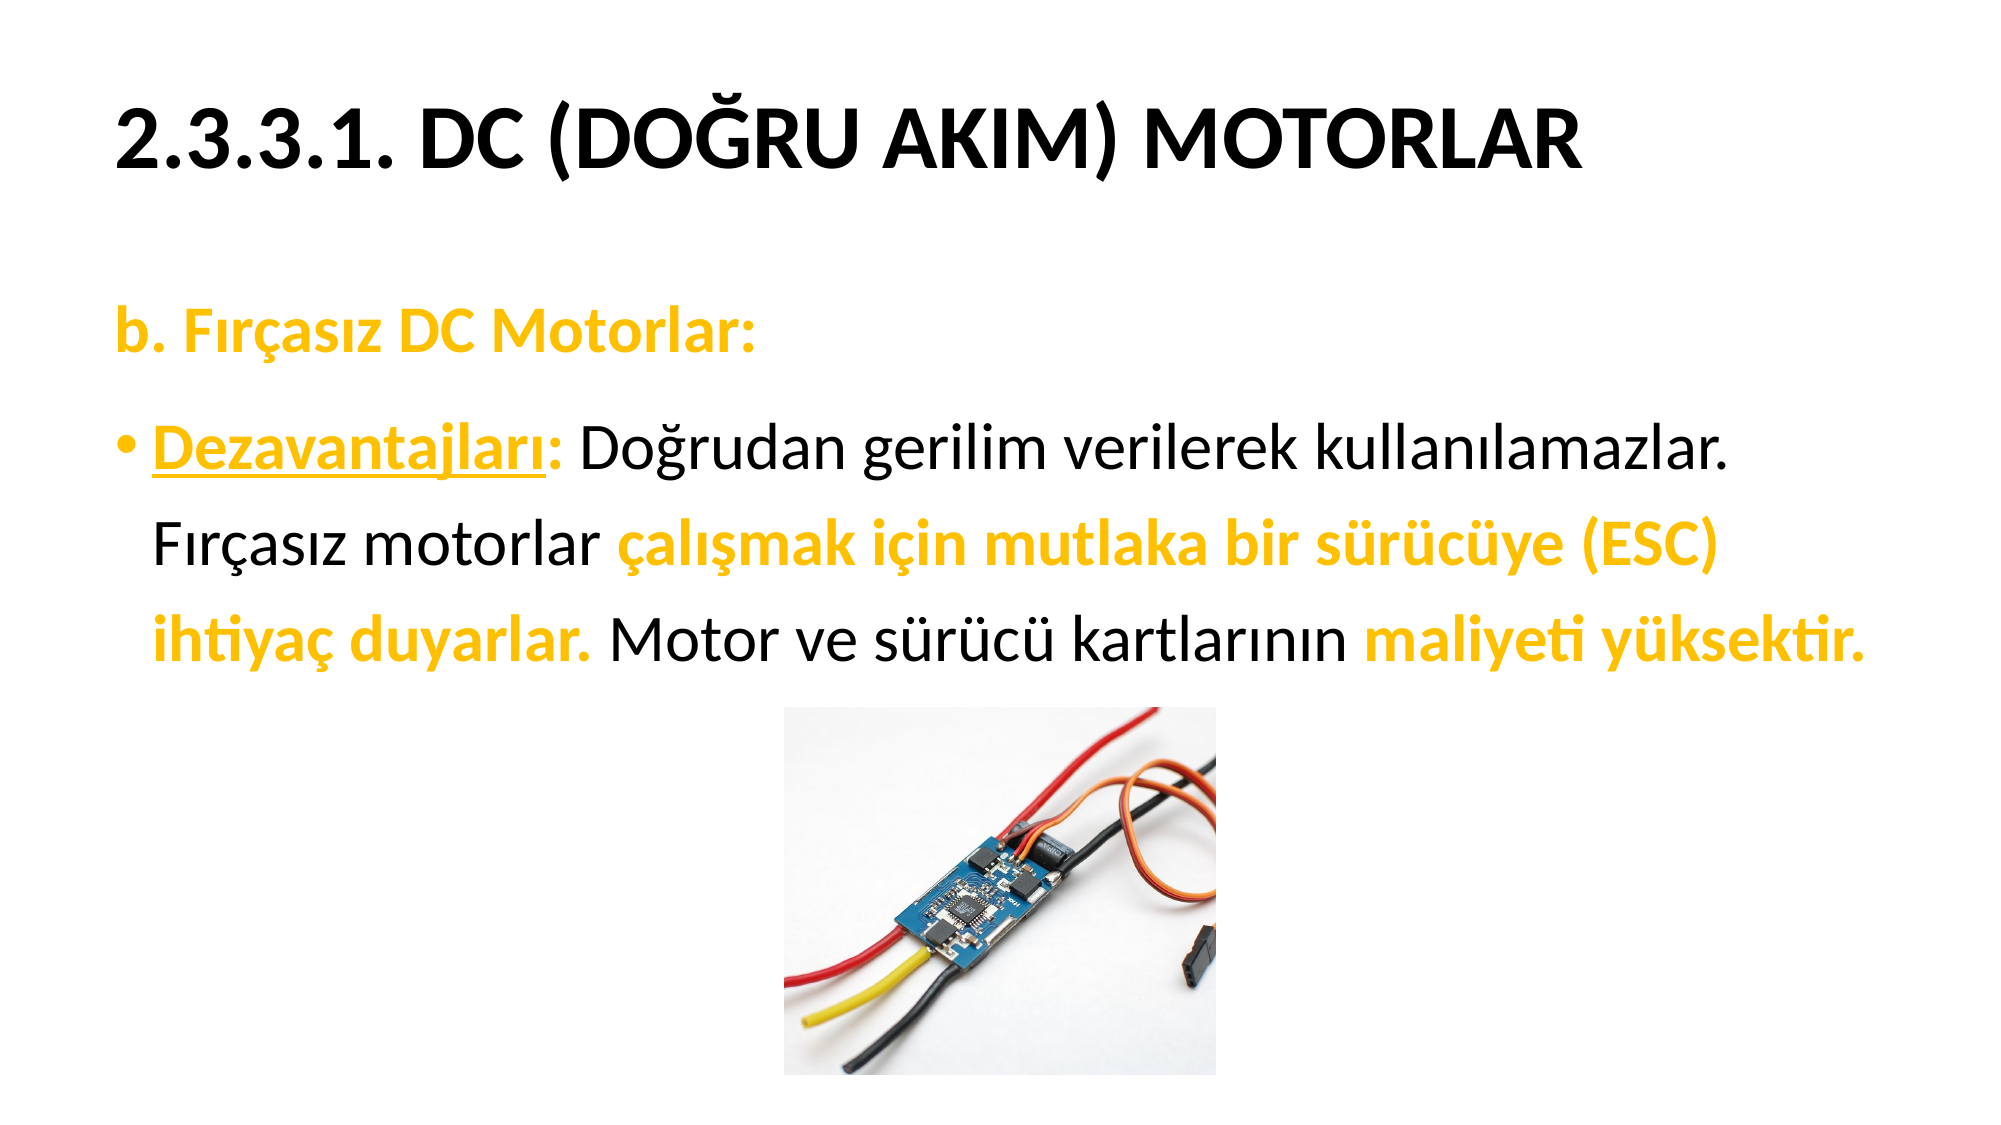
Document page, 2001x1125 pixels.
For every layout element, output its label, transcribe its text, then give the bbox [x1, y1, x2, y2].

list b. Fırçasız DC Motorlar: Dezavantajları: Doğrudan gerilim verilerek kullanılamazlar. Fırçasız motorlar çalışmak için mutlaka bir sürücüye (ESC) ihtiyaç duyarlar. Motor ve sürücü kartlarının maliyeti yüksektir. [99, 262, 1900, 1005]
title 2.3.3.1. DC (DOĞRU AKIM) MOTORLAR [99, 45, 1900, 233]
picture [784, 707, 1216, 1075]
